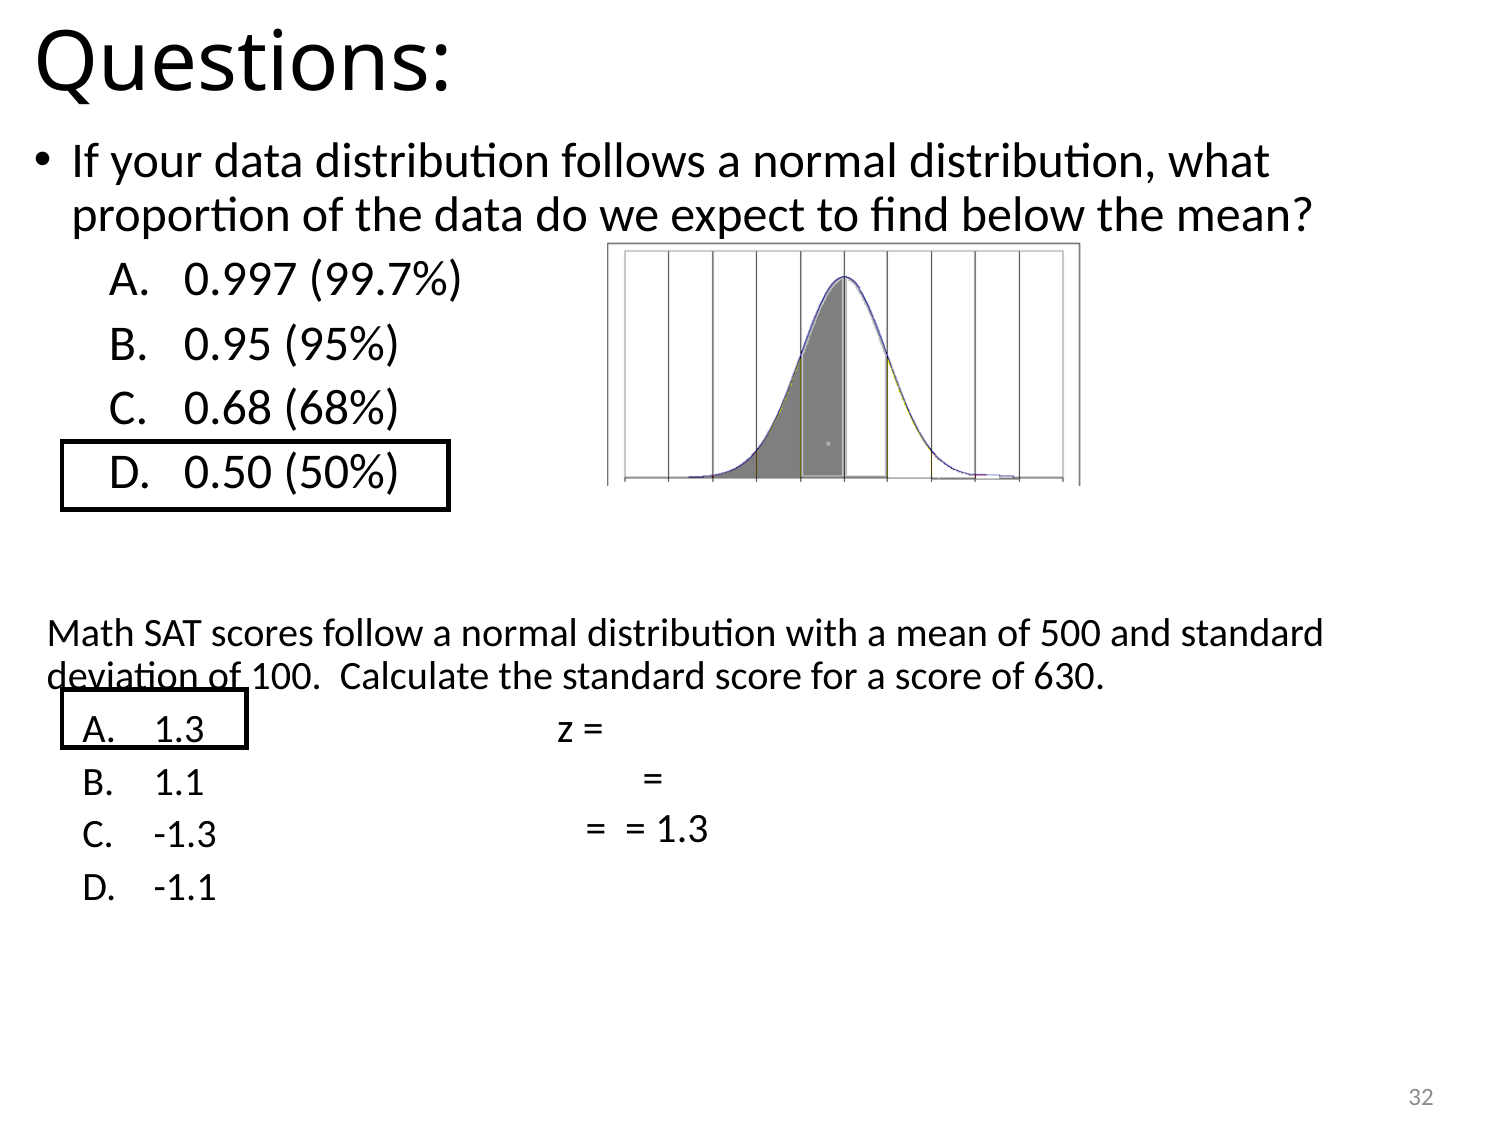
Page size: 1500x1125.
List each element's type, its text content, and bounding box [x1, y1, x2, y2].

picture [603, 239, 1084, 486]
text_box [61, 688, 248, 748]
title Questions: [18, 0, 1449, 126]
text_box [61, 441, 449, 511]
slide_number 32 [1111, 1065, 1449, 1125]
text_box Math SAT scores follow a normal distribution with a mean of 500 and standard deviation of 100. Calculate the standard score for a score of 630. 1.3 1.1 -1.3 -1.1 [31, 604, 1483, 918]
list If your data distribution follows a normal distribution, what proportion of the data do we expect to find below the mean? 0.997 (99.7%) 0.95 (95%) 0.68 (68%) 0.50 (50%) [18, 126, 1449, 1064]
